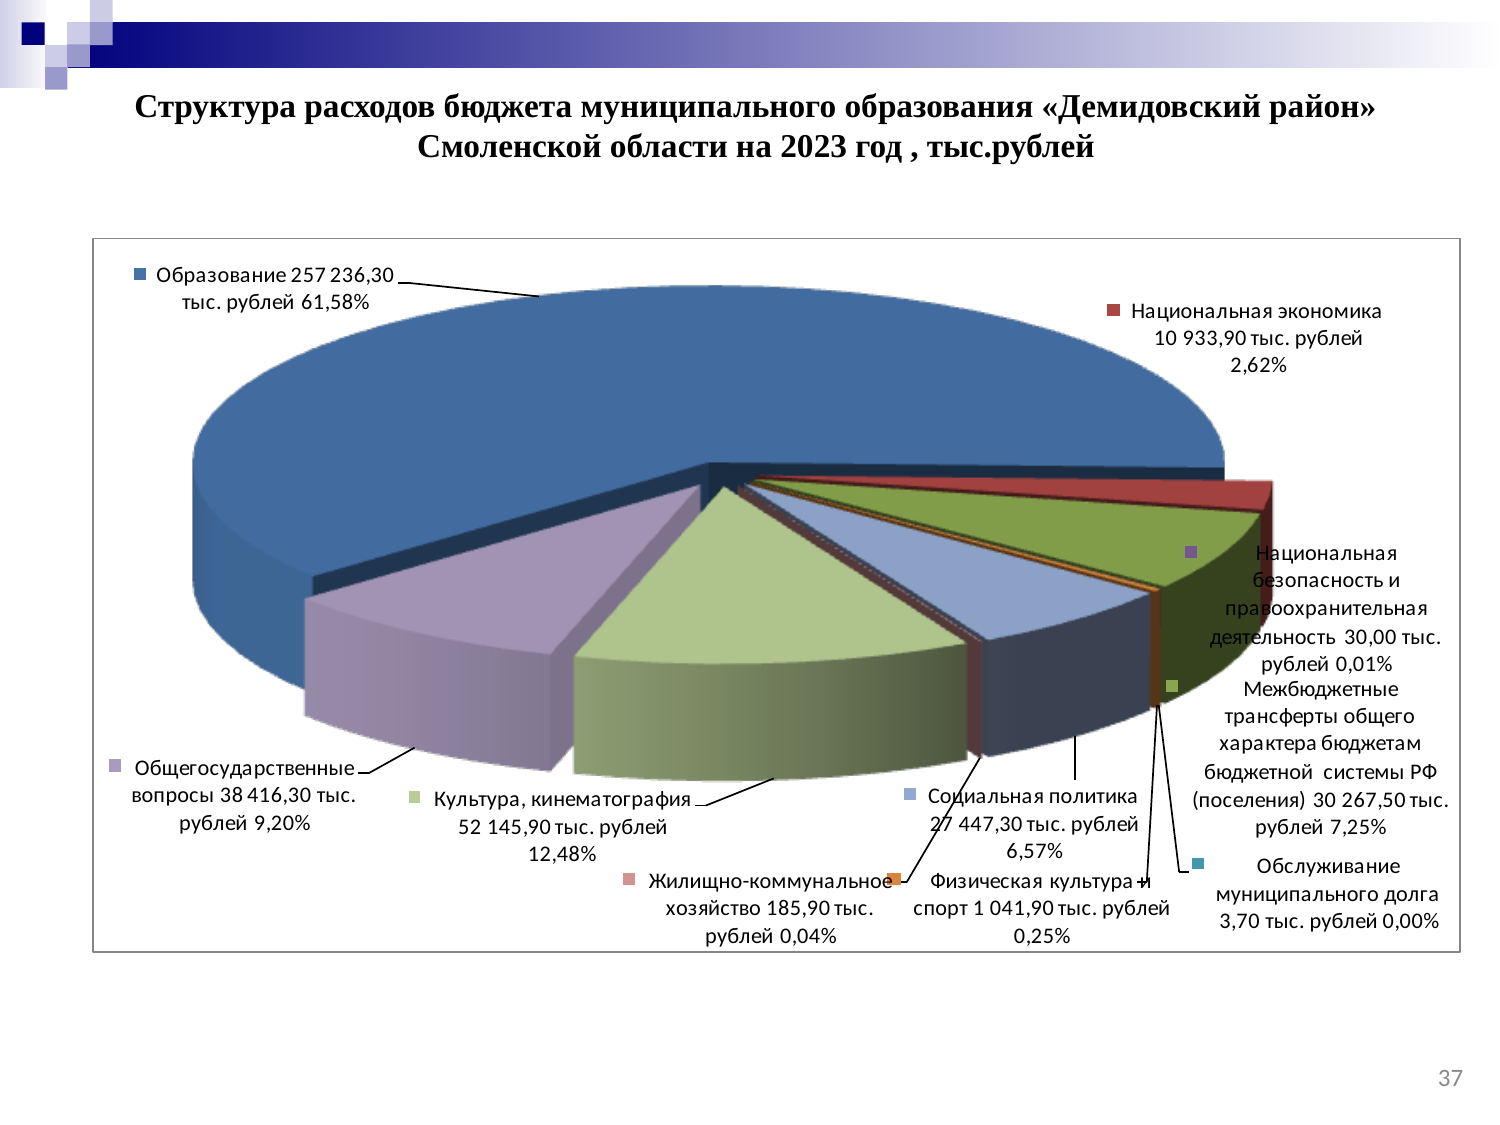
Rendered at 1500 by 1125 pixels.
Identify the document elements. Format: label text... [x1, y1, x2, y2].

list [83, 228, 1470, 962]
text_box Структура расходов бюджета муниципального образования «Демидовский район» Смоленской области на 2023 год , тыс.рублей [100, 77, 1413, 172]
text_box 37 [1328, 1046, 1479, 1107]
